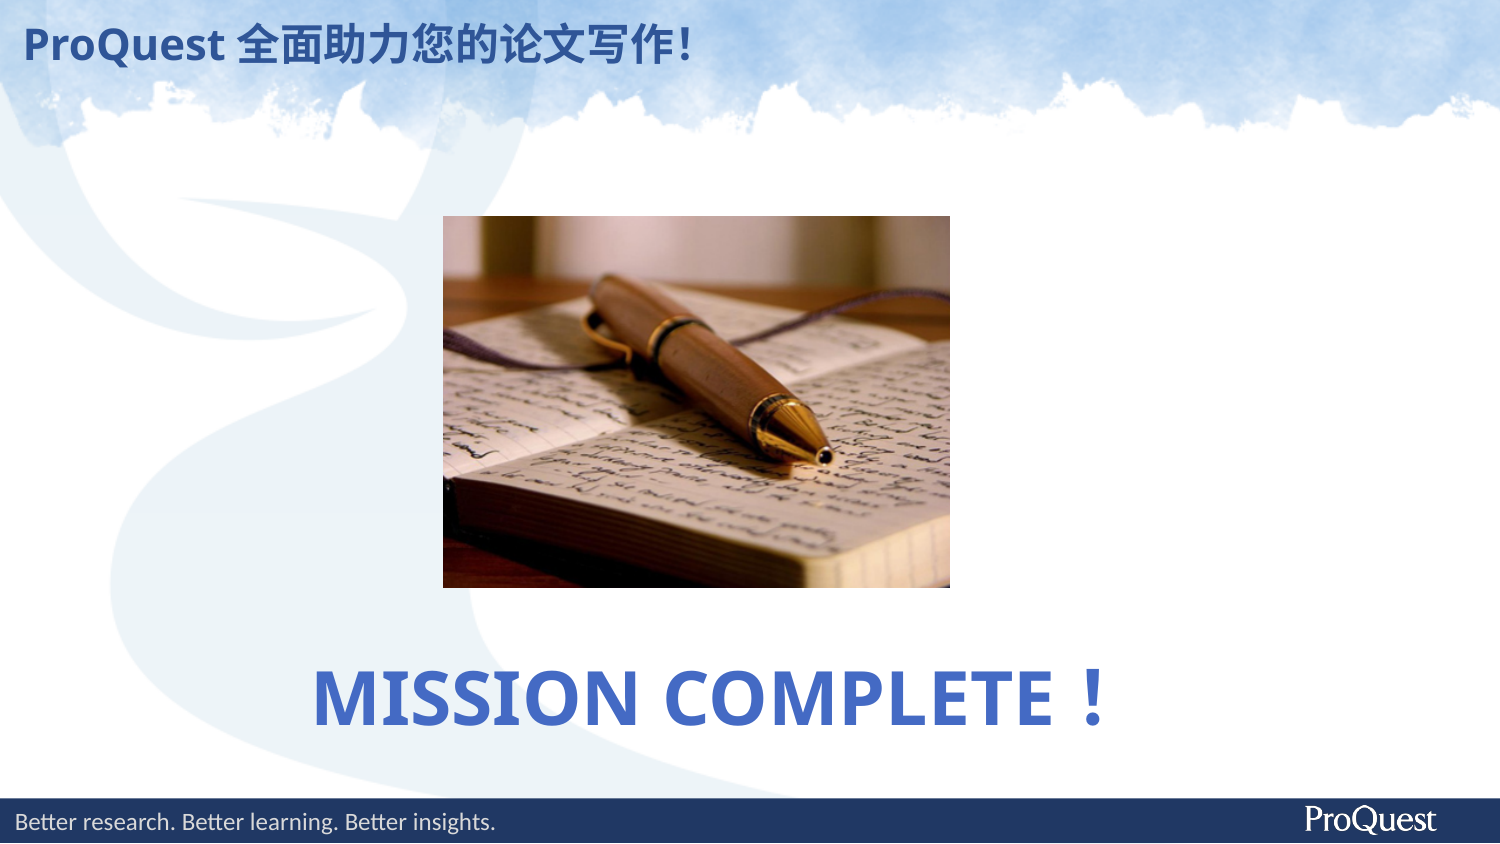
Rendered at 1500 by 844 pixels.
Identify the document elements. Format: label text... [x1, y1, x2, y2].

title ProQuest全面助力您的论文写作！ [22, 22, 1317, 102]
picture [1305, 805, 1437, 835]
picture [0, 0, 1500, 798]
text_box Mission Complete！ [242, 645, 1217, 747]
